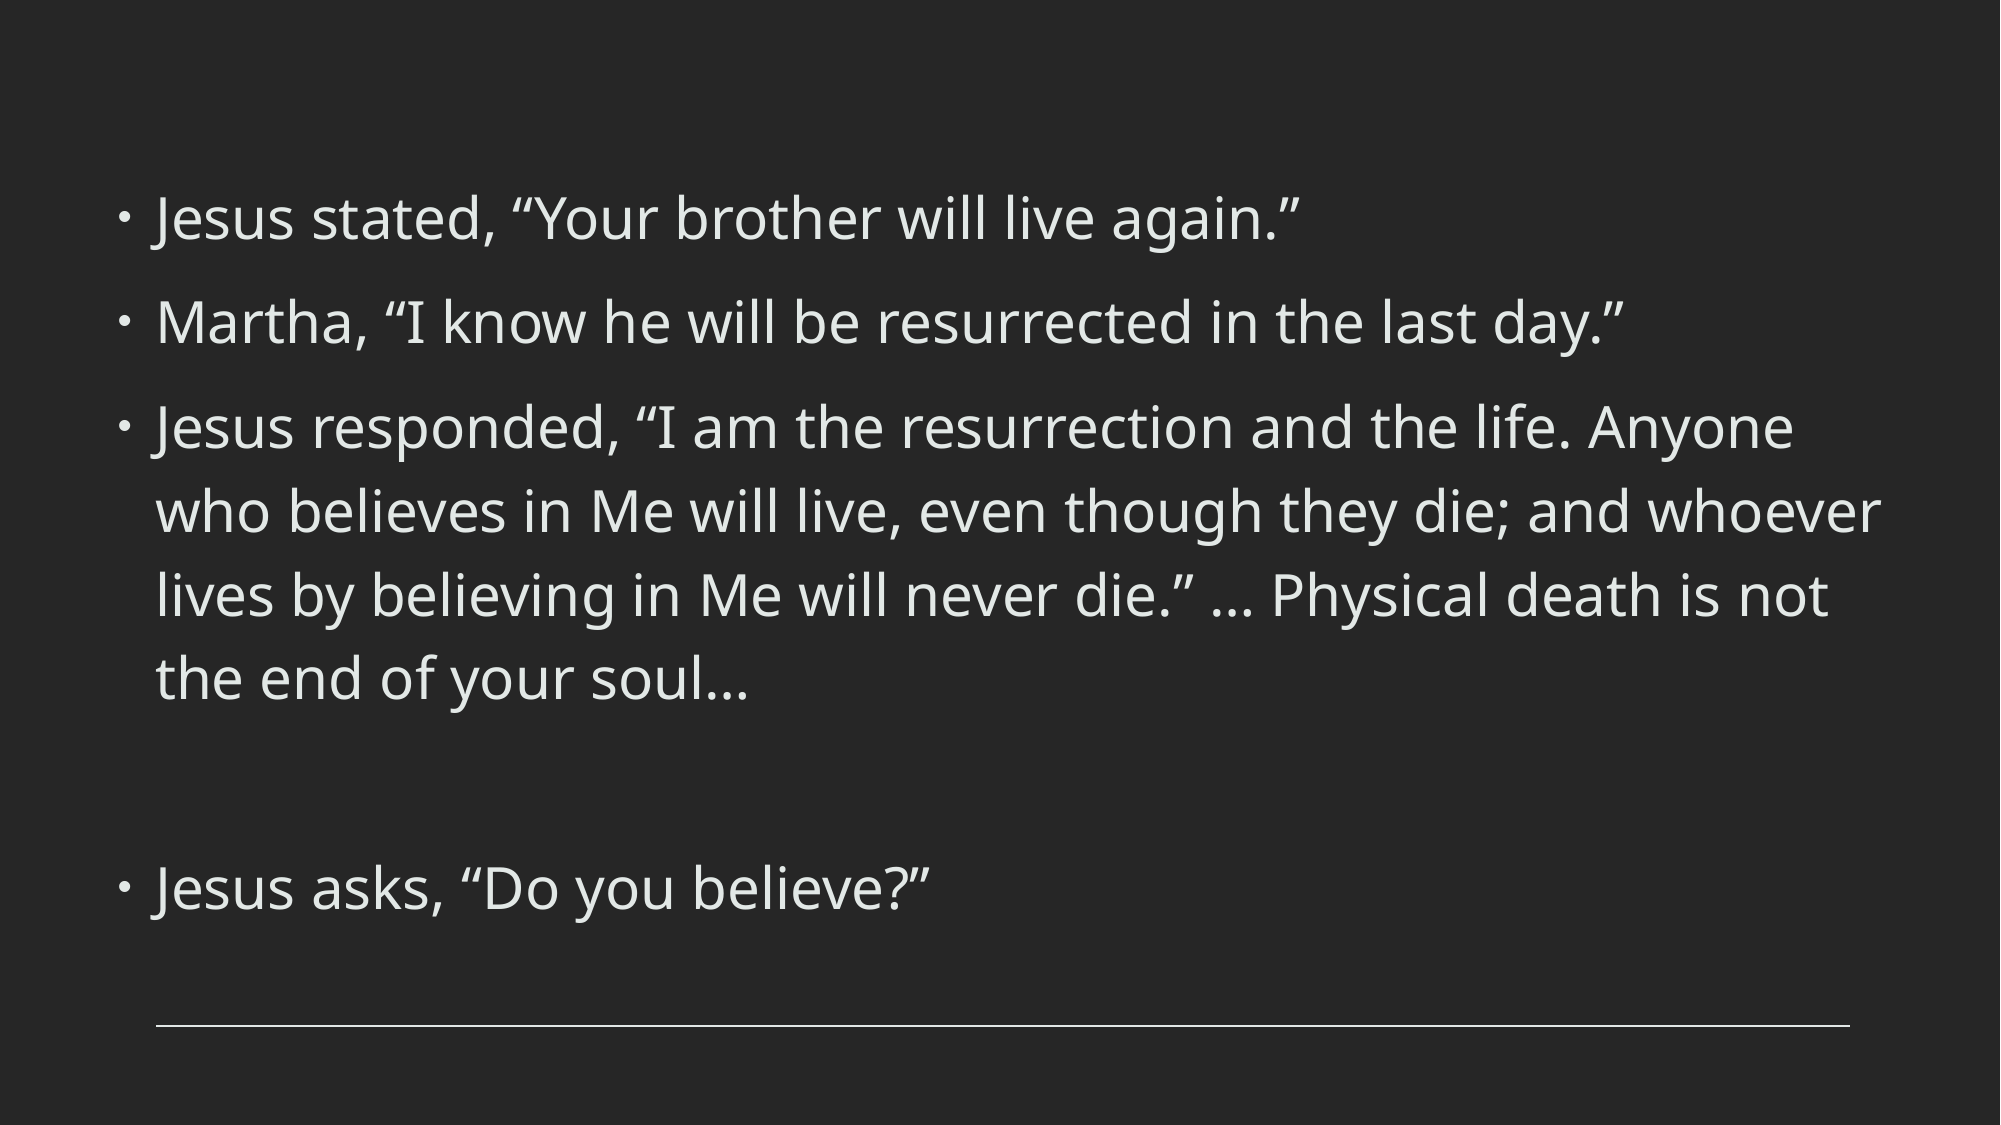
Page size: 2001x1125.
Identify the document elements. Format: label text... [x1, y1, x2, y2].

list Jesus stated, “Your brother will live again.” Martha, “I know he will be resurrected in the last day.” Jesus responded, “I am the resurrection and the life. Anyone who believes in Me will live, even though they die; and whoever lives by believing in Me will never die.” … Physical death is not the end of your soul… Jesus asks, “Do you believe?” [102, 159, 1939, 980]
